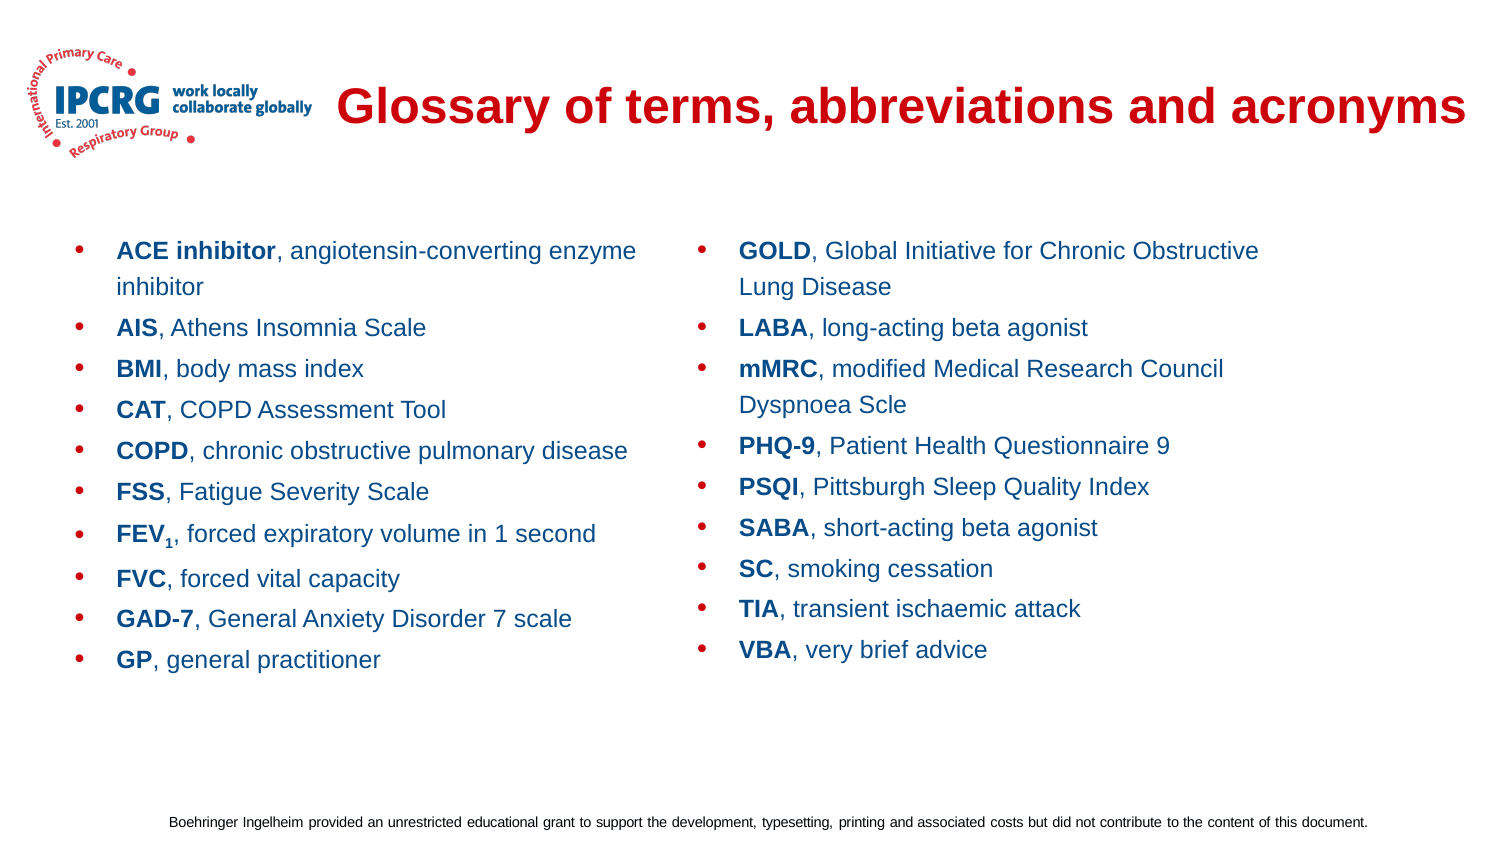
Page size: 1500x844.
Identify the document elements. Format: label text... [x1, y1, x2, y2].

list ACE inhibitor, angiotensin-converting enzyme inhibitor AIS, Athens Insomnia Scale BMI, body mass index CAT, COPD Assessment Tool COPD, chronic obstructive pulmonary disease FSS, Fatigue Severity Scale FEV1, forced expiratory volume in 1 second FVC, forced vital capacity GAD-7, General Anxiety Disorder 7 scale GP, general practitioner GOLD, Global Initiative for Chronic Obstructive Lung Disease LABA, long-acting beta agonist mMRC, modified Medical Research Council Dyspnoea Scle PHQ-9, Patient Health Questionnaire 9 PSQI, Pittsburgh Sleep Quality Index SABA, short-acting beta agonist SC, smoking cessation TIA, transient ischaemic attack VBA, very brief advice [58, 221, 1335, 653]
picture [27, 49, 312, 158]
title Glossary of terms, abbreviations and acronyms [321, 65, 1500, 160]
